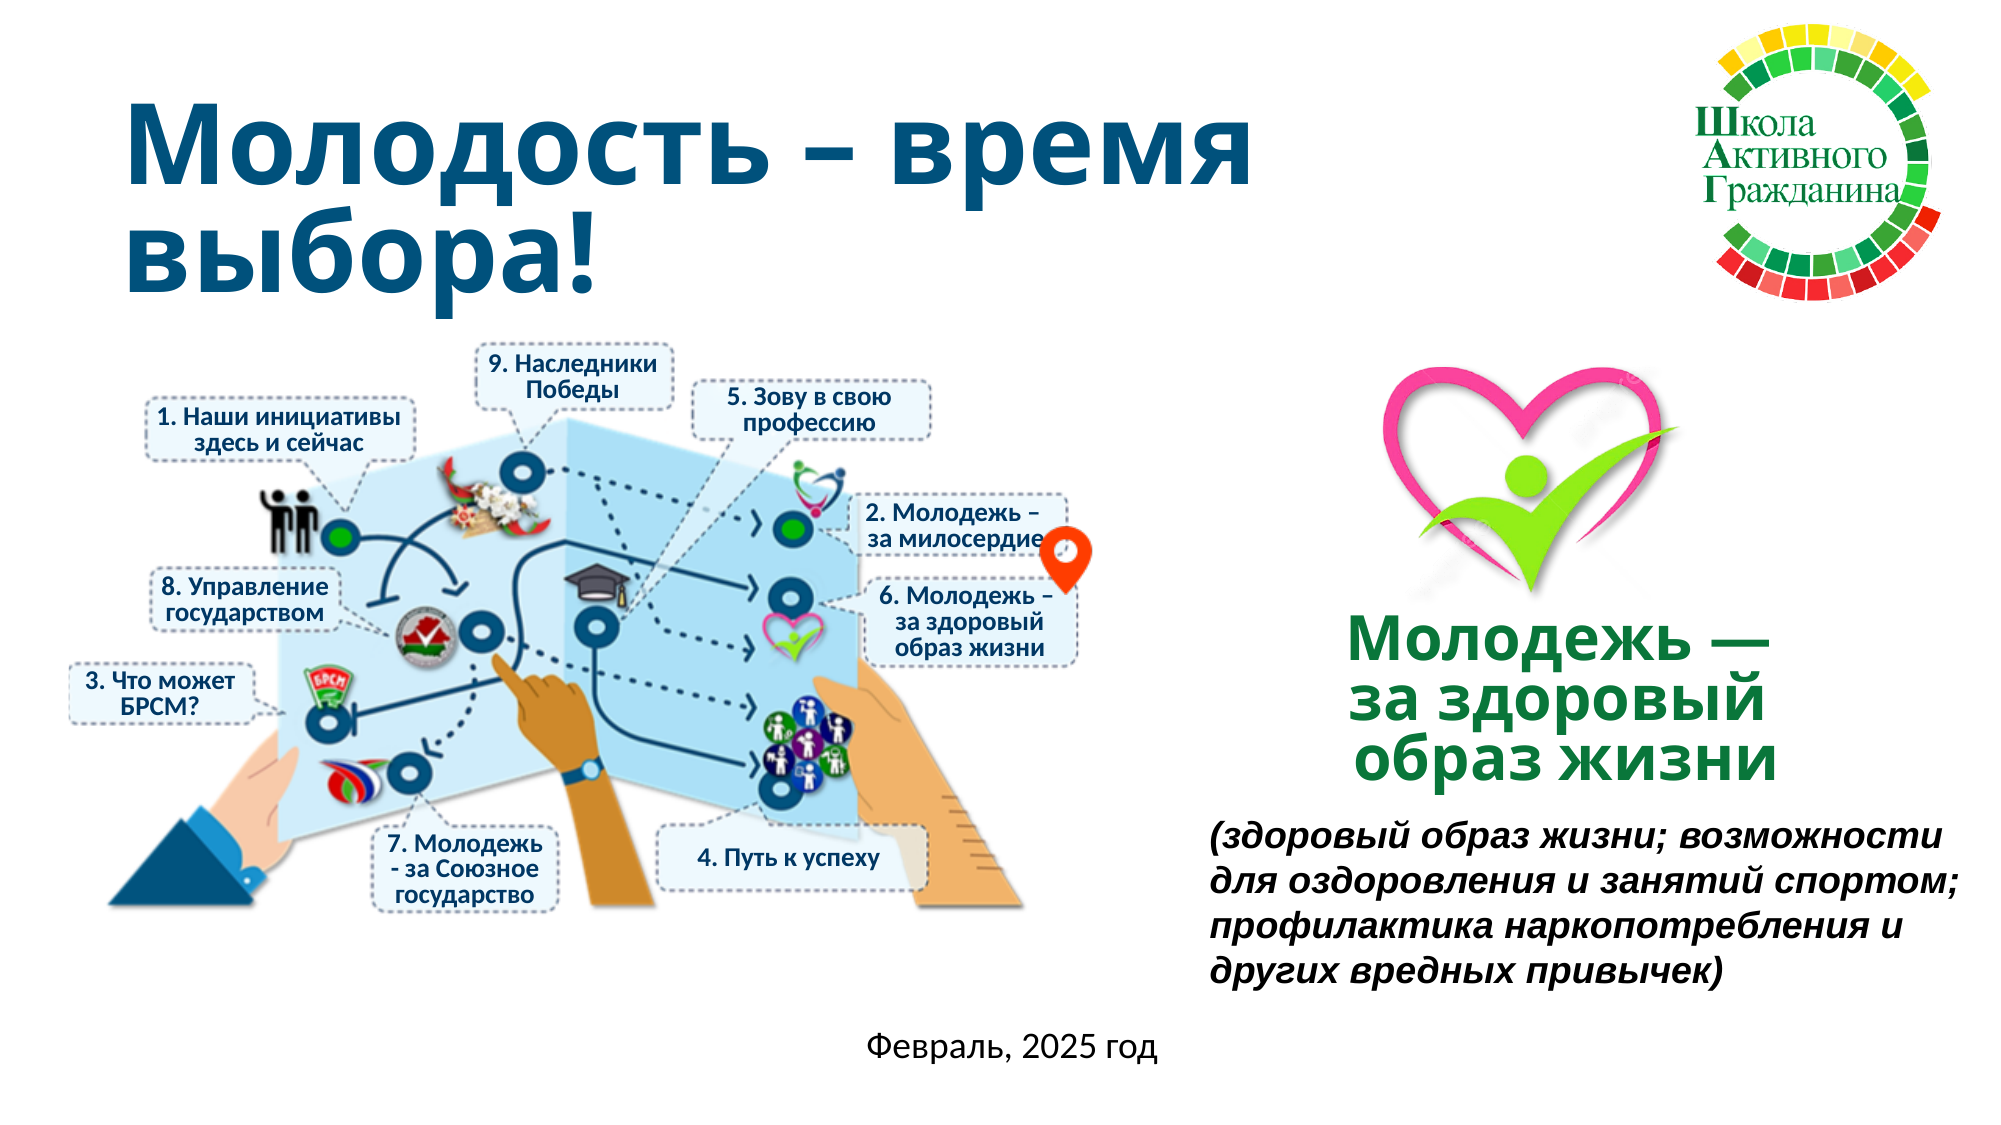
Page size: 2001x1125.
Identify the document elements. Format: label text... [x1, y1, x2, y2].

text_box (здоровый образ жизни; возможности для оздоровления и занятий спортом; профилактика наркопотребления и других вредных привычек) [1194, 803, 1981, 1038]
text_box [68, 338, 1101, 923]
text_box Молодежь — за здоровый образ жизни [1174, 562, 1959, 844]
text_box Февраль, 2025 год [851, 1014, 1174, 1074]
picture [1693, 21, 1944, 303]
picture [1376, 367, 1686, 596]
